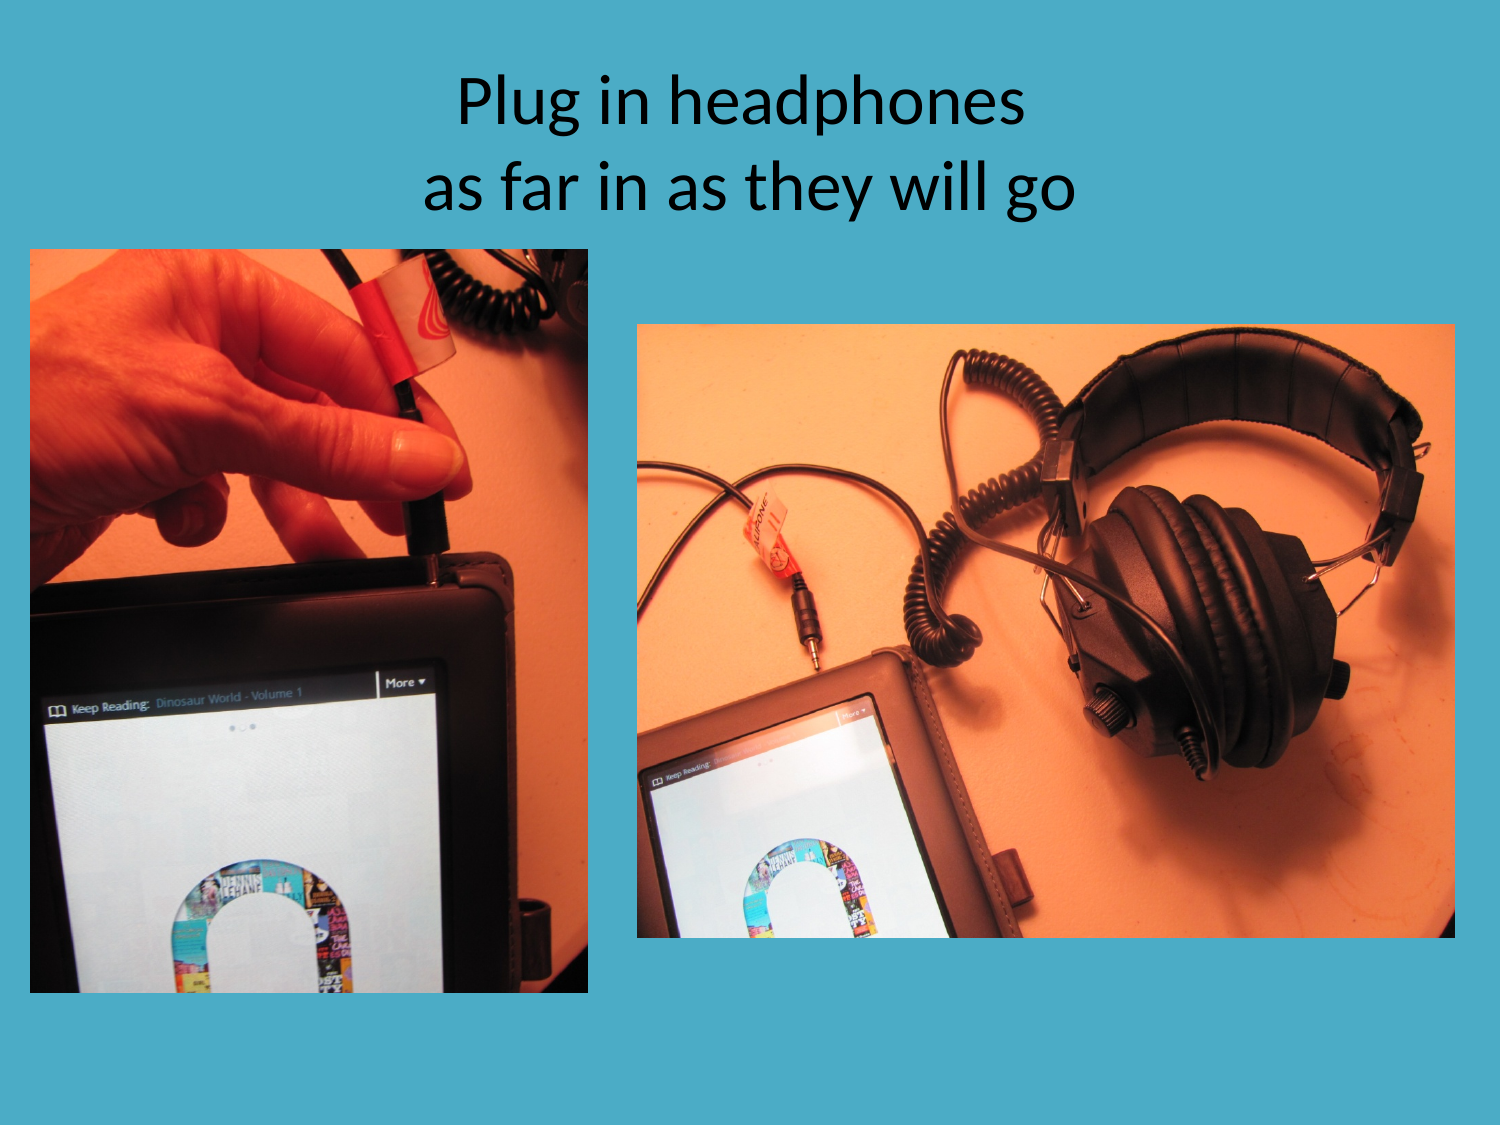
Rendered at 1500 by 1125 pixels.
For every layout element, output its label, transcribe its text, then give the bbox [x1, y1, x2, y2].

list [30, 249, 588, 993]
picture [637, 324, 1455, 938]
title Plug in headphones as far in as they will go [75, 45, 1425, 233]
